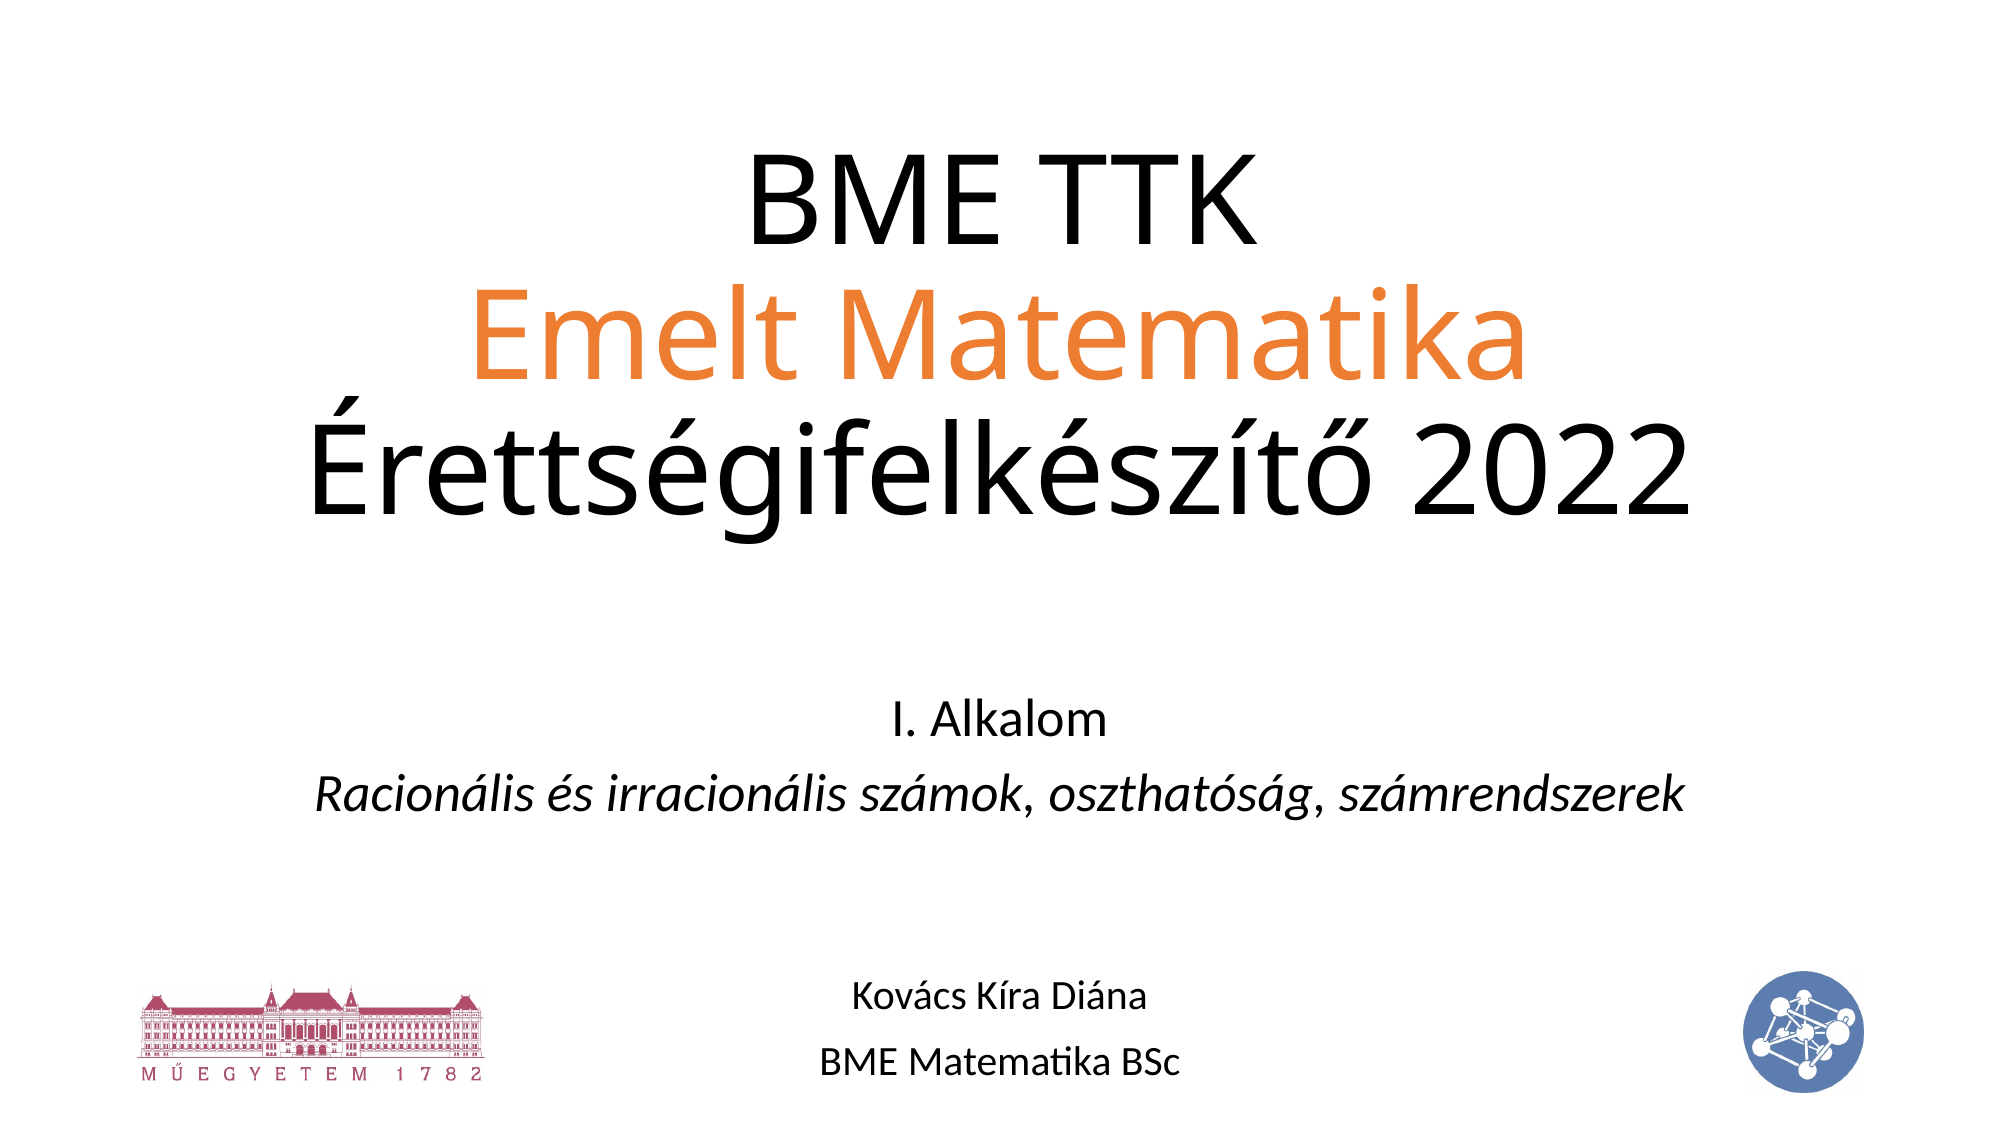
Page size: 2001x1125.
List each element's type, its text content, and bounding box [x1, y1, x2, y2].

text_box I. Alkalom Racionális és irracionális számok, oszthatóság, számrendszerek [249, 681, 1750, 834]
title BME TTK Emelt Matematika Érettségifelkészítő 2022 [249, 55, 1750, 549]
subtitle Kovács Kíra Diána BME Matematika BSc [539, 966, 1461, 1102]
